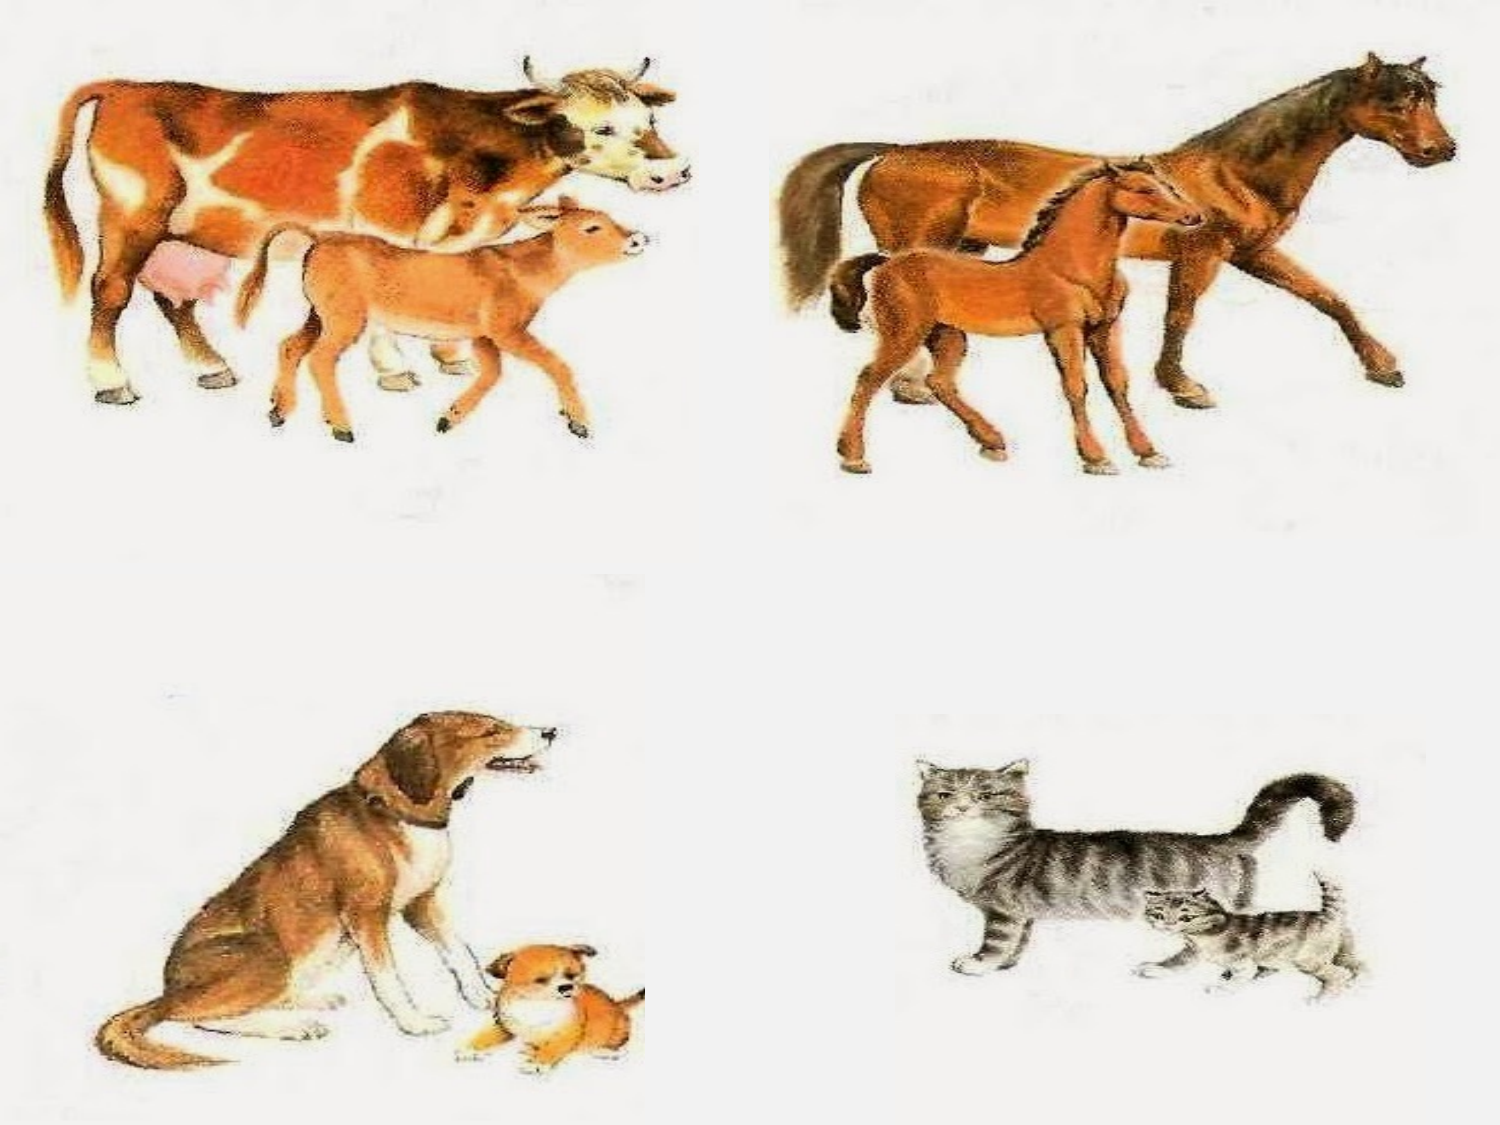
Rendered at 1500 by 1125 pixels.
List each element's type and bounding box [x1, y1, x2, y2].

picture [0, 0, 699, 563]
list [895, 714, 1426, 1125]
picture [768, 0, 1500, 540]
picture [0, 573, 645, 1125]
